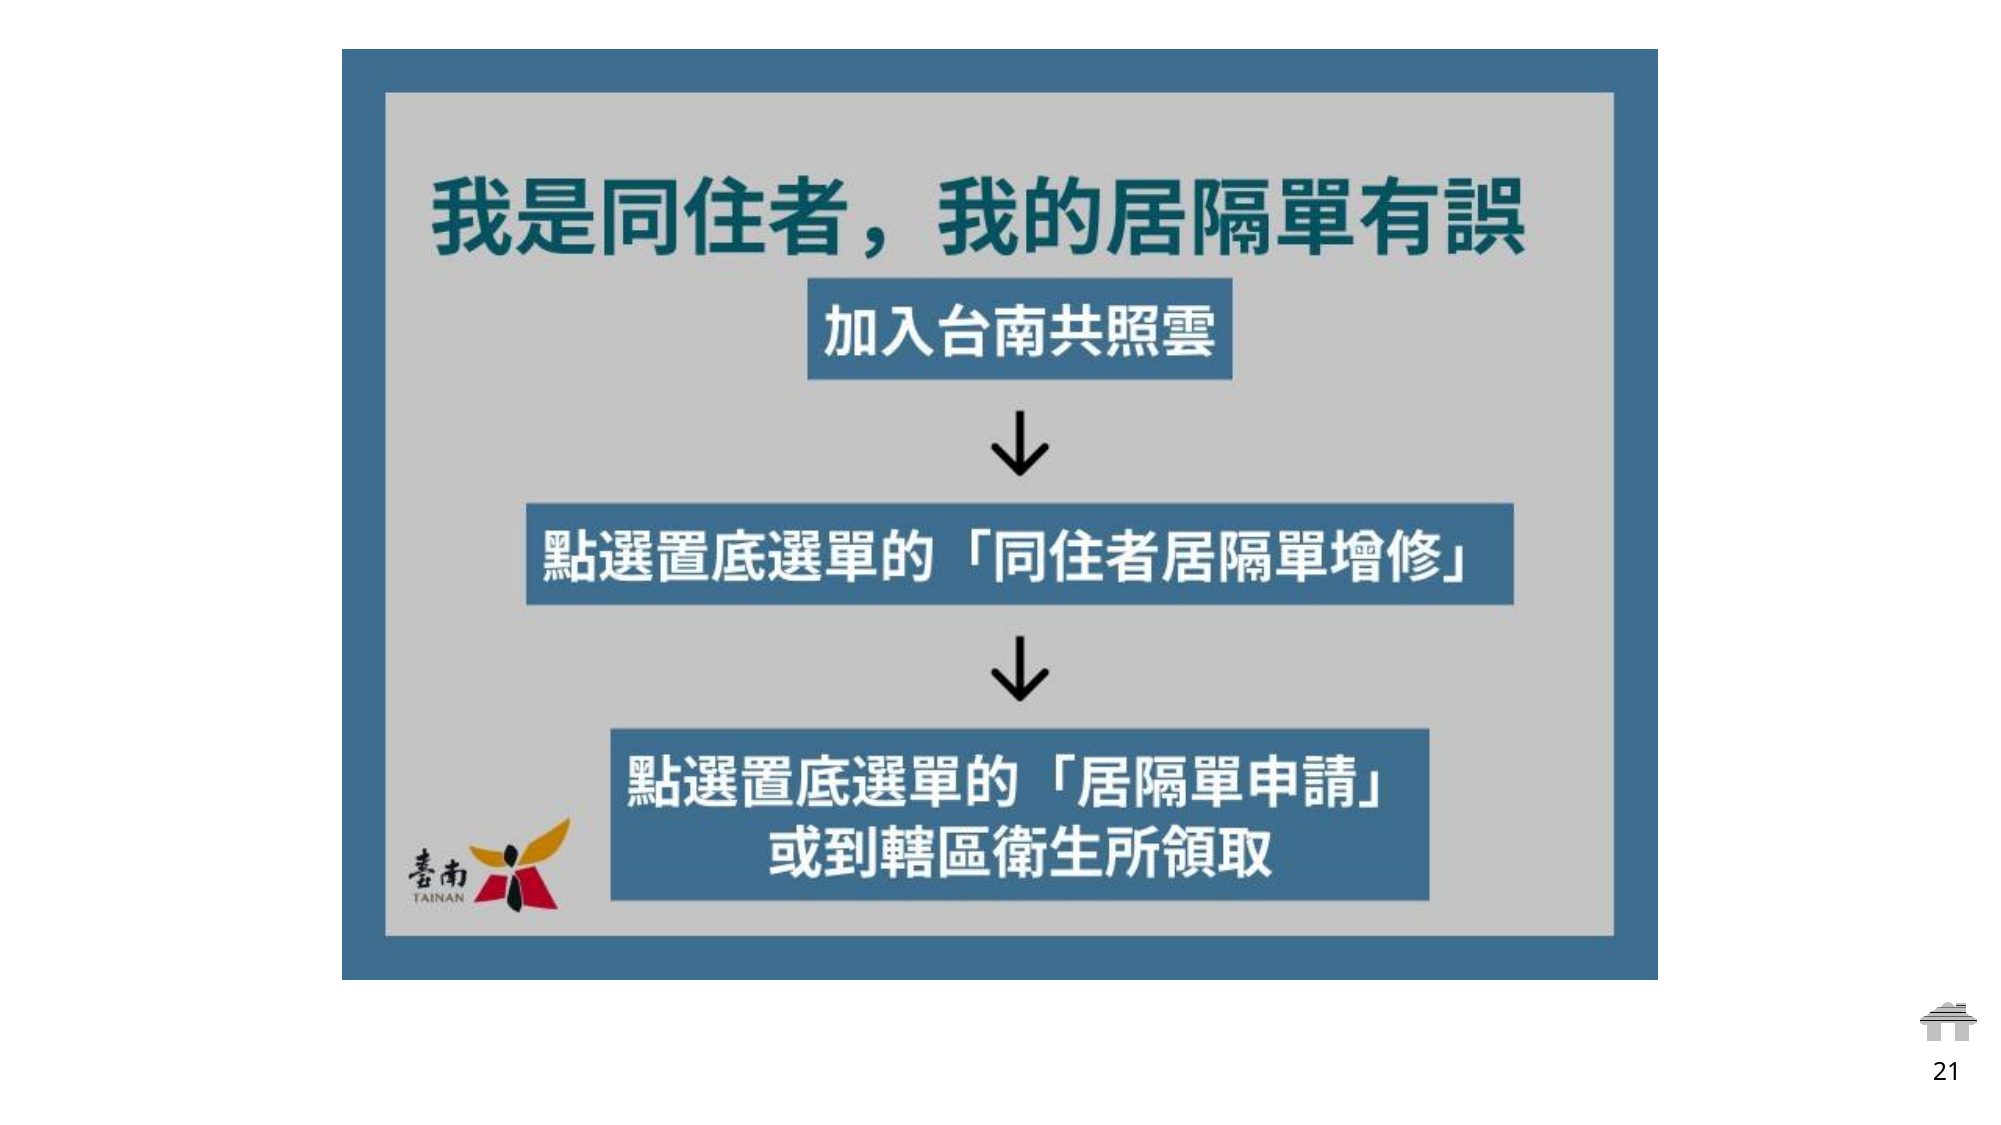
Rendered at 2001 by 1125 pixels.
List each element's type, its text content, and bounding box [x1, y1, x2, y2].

picture [1920, 999, 1977, 1042]
picture [341, 49, 1658, 980]
slide_number 21 [1509, 1042, 1977, 1103]
